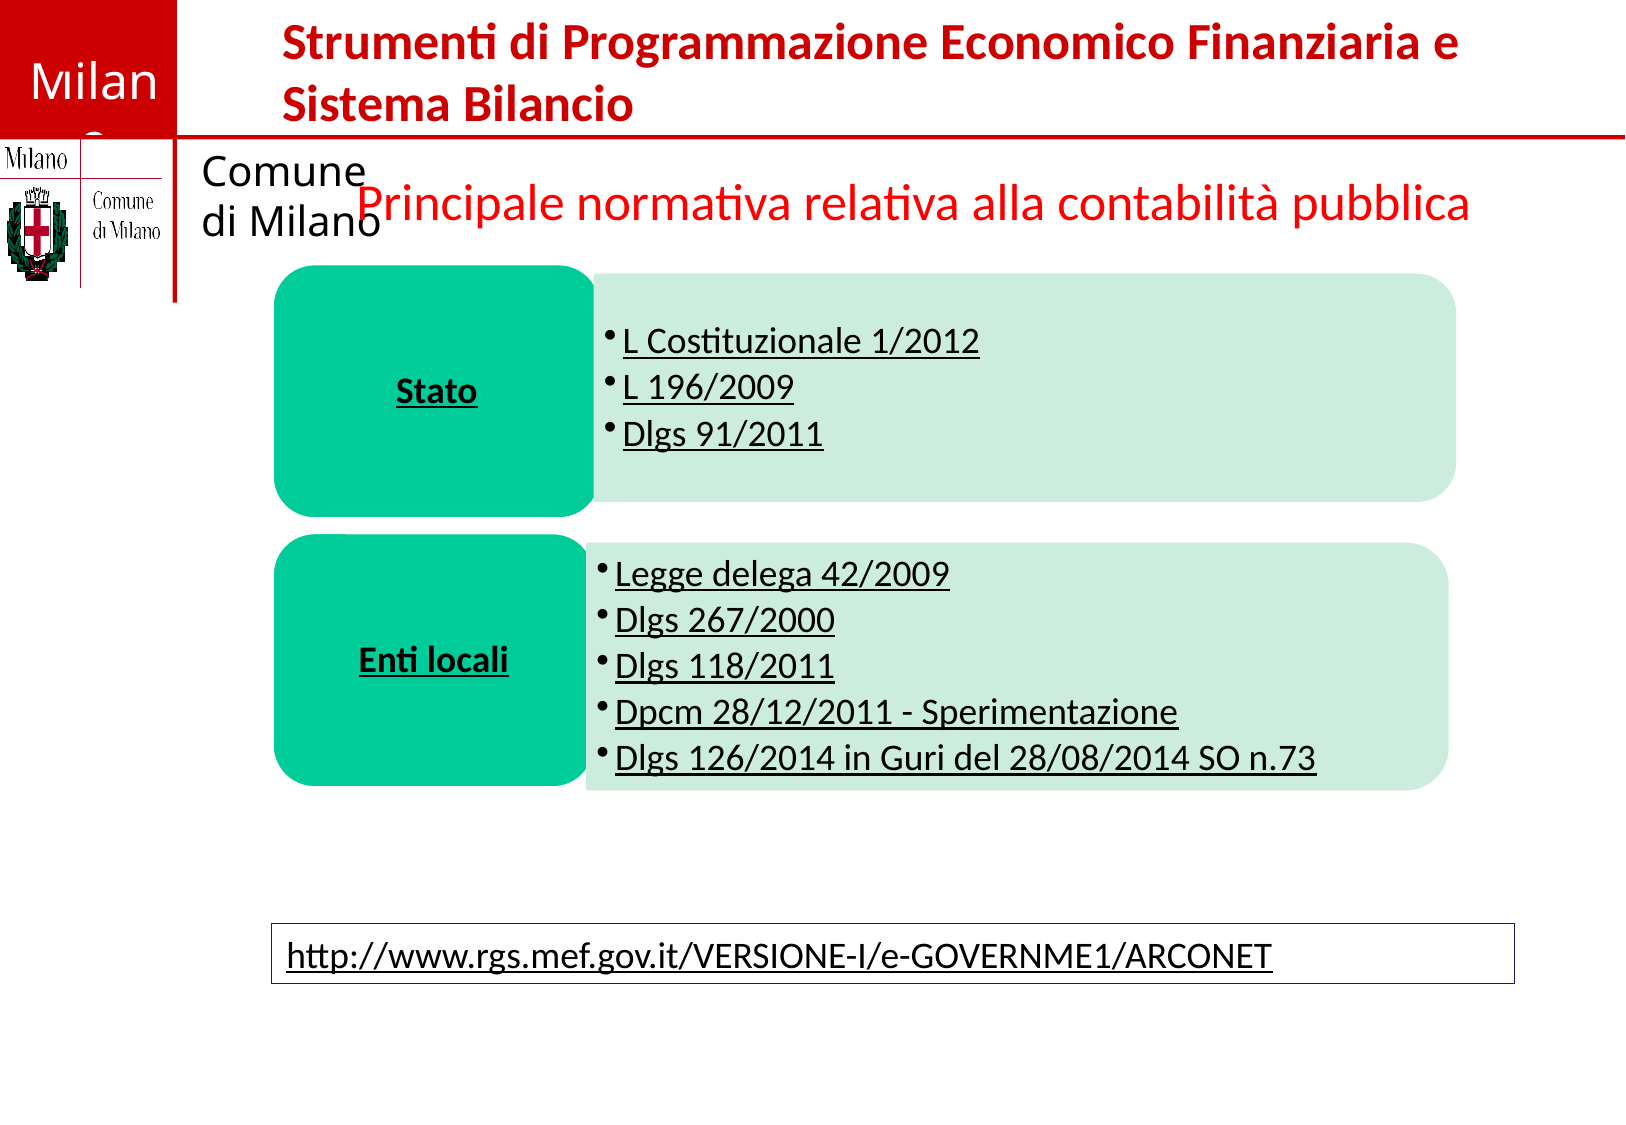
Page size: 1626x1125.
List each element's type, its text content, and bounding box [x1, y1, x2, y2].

text_box Strumenti di Programmazione Economico Finanziaria e Sistema Bilancio [267, 0, 1579, 144]
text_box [271, 531, 596, 789]
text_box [587, 544, 1447, 789]
text_box Principale normativa relativa alla contabilità pubblica [341, 160, 1505, 238]
text_box http://www.rgs.mef.gov.it/VERSIONE-I/e-GOVERNME1/ARCONET [271, 923, 1515, 984]
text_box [271, 263, 602, 520]
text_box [595, 275, 1455, 501]
